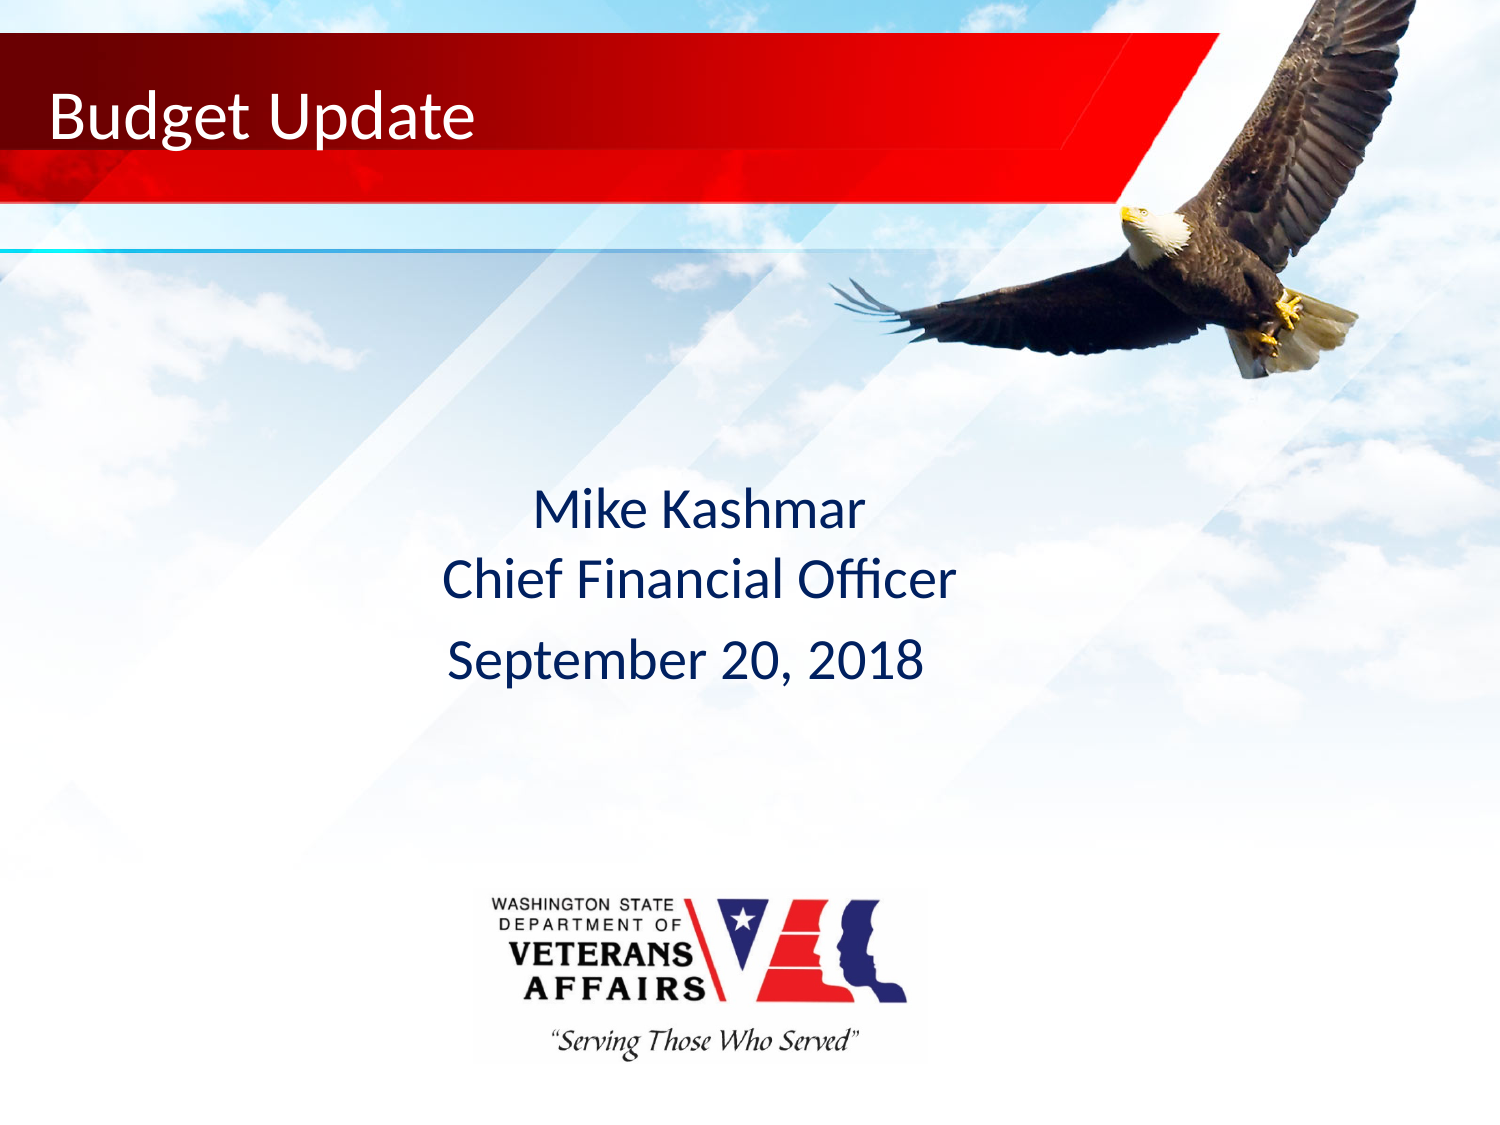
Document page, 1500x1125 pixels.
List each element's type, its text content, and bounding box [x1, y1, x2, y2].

picture [0, 0, 1500, 1125]
title Budget Update [33, 61, 1126, 162]
text_box Mike Kashmar Chief Financial Officer September 20, 2018 [98, 462, 1302, 763]
